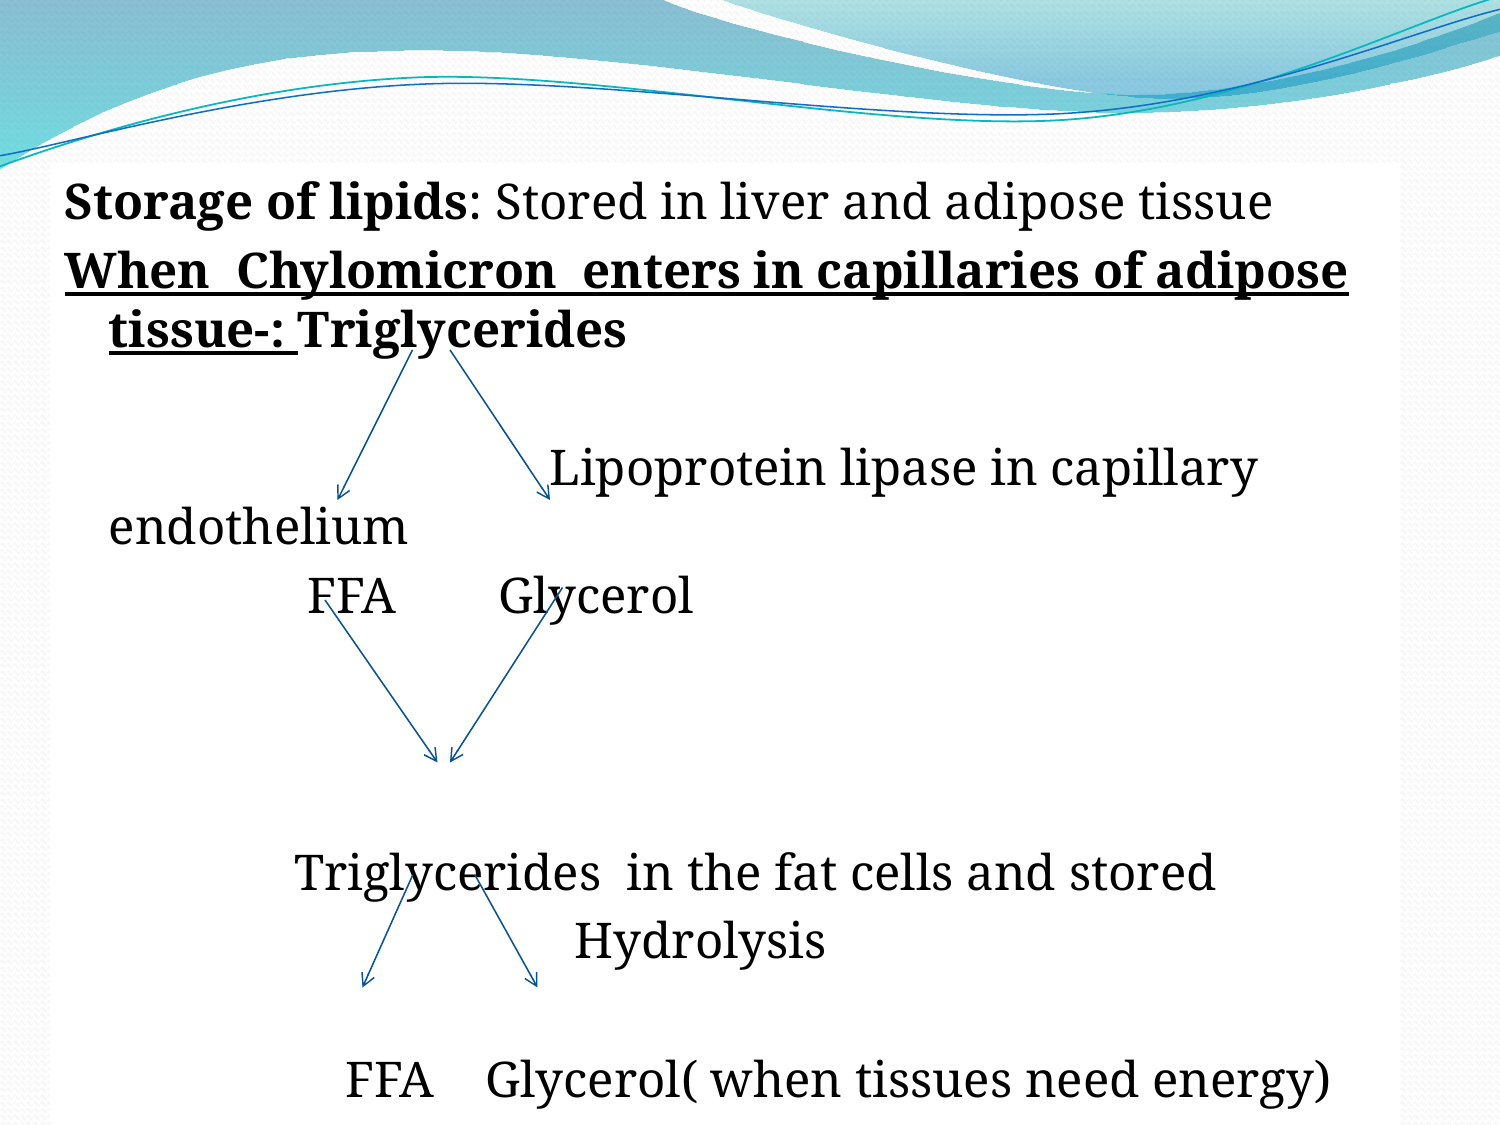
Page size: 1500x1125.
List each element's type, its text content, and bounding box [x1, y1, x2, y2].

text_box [449, 899, 563, 963]
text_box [418, 618, 594, 732]
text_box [299, 624, 412, 738]
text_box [424, 374, 576, 476]
list Storage of lipids: Stored in liver and adipose tissue When Chylomicron enters in capillaries of adipose tissue-: Triglycerides Lipoprotein lipase in capillary endothelium FFA Glycerol Triglycerides in the fat cells and stored Hydrolysis FFA Glycerol( when tissues need energy) [50, 162, 1400, 1125]
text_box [331, 905, 443, 957]
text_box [299, 387, 417, 463]
